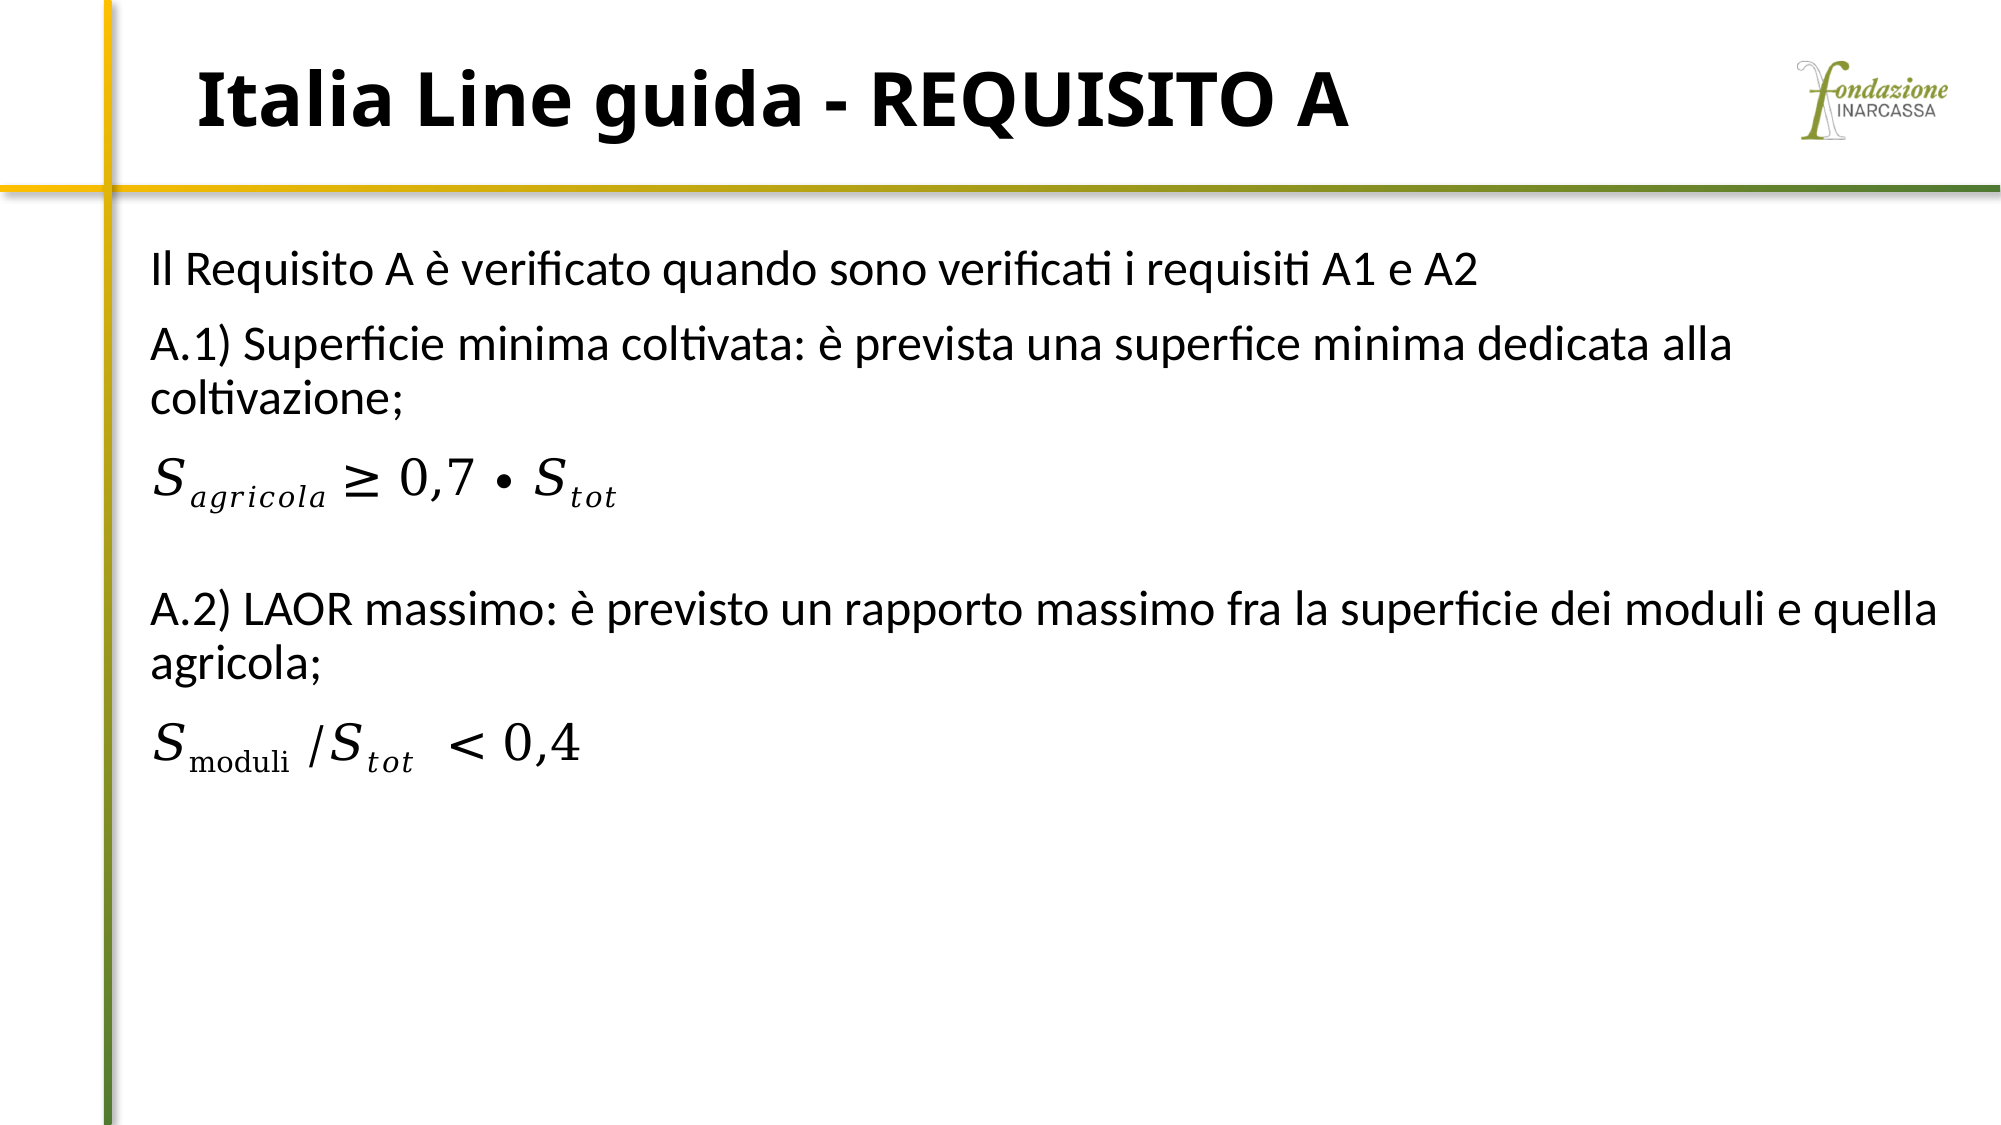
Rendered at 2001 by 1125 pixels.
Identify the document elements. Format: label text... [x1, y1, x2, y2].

list Il Requisito A è verificato quando sono verificati i requisiti A1 e A2 A.1) Superficie minima coltivata: è prevista una superfice minima dedicata alla coltivazione; 𝑆𝑎𝑔𝑟𝑖𝑐𝑜𝑙𝑎 ≥ 0,7 ∙ 𝑆𝑡𝑜𝑡 A.2) LAOR massimo: è previsto un rapporto massimo fra la superficie dei moduli e quella agricola; 𝑆moduli /𝑆𝑡𝑜𝑡 < 0,4 [135, 235, 1964, 1071]
picture [1791, 52, 1957, 143]
title Italia Line guida - REQUISITO A [182, 25, 1791, 180]
